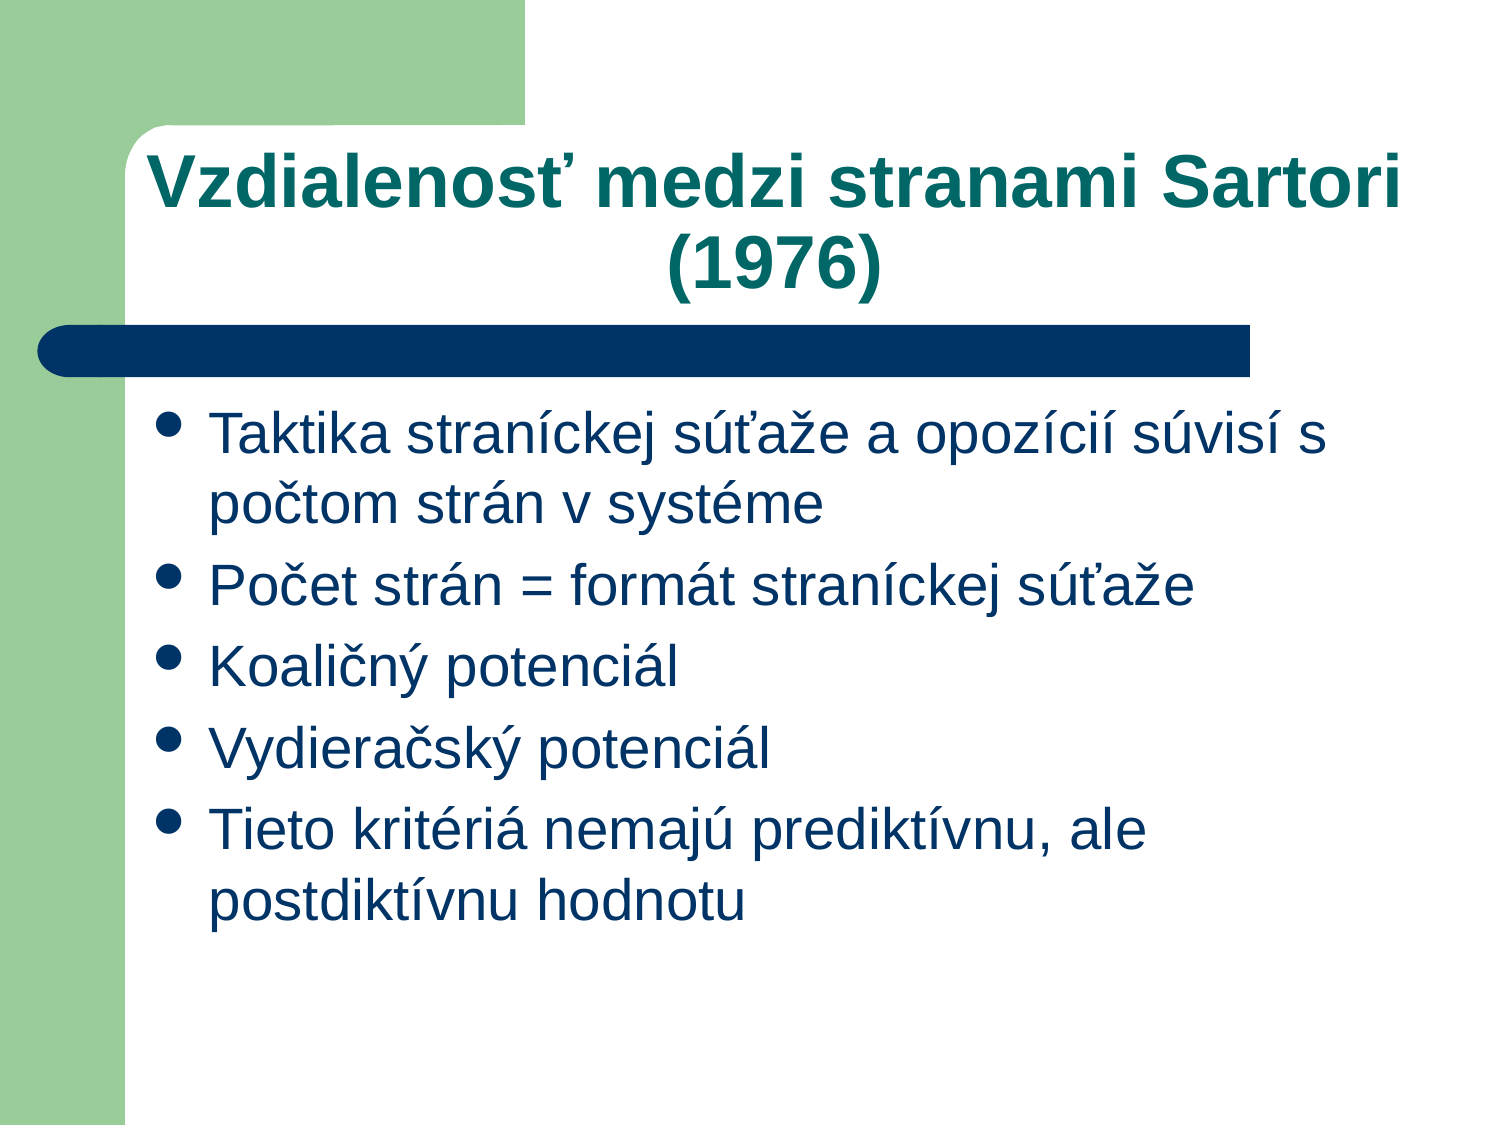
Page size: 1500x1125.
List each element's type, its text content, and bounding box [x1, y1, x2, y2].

title Vzdialenosť medzi stranami Sartori (1976) [125, 125, 1425, 313]
list Taktika straníckej súťaže a opozícií súvisí s počtom strán v systéme Počet strán = formát straníckej súťaže Koaličný potenciál Vydieračský potenciál Tieto kritériá nemajú prediktívnu, ale postdiktívnu hodnotu [137, 387, 1400, 999]
